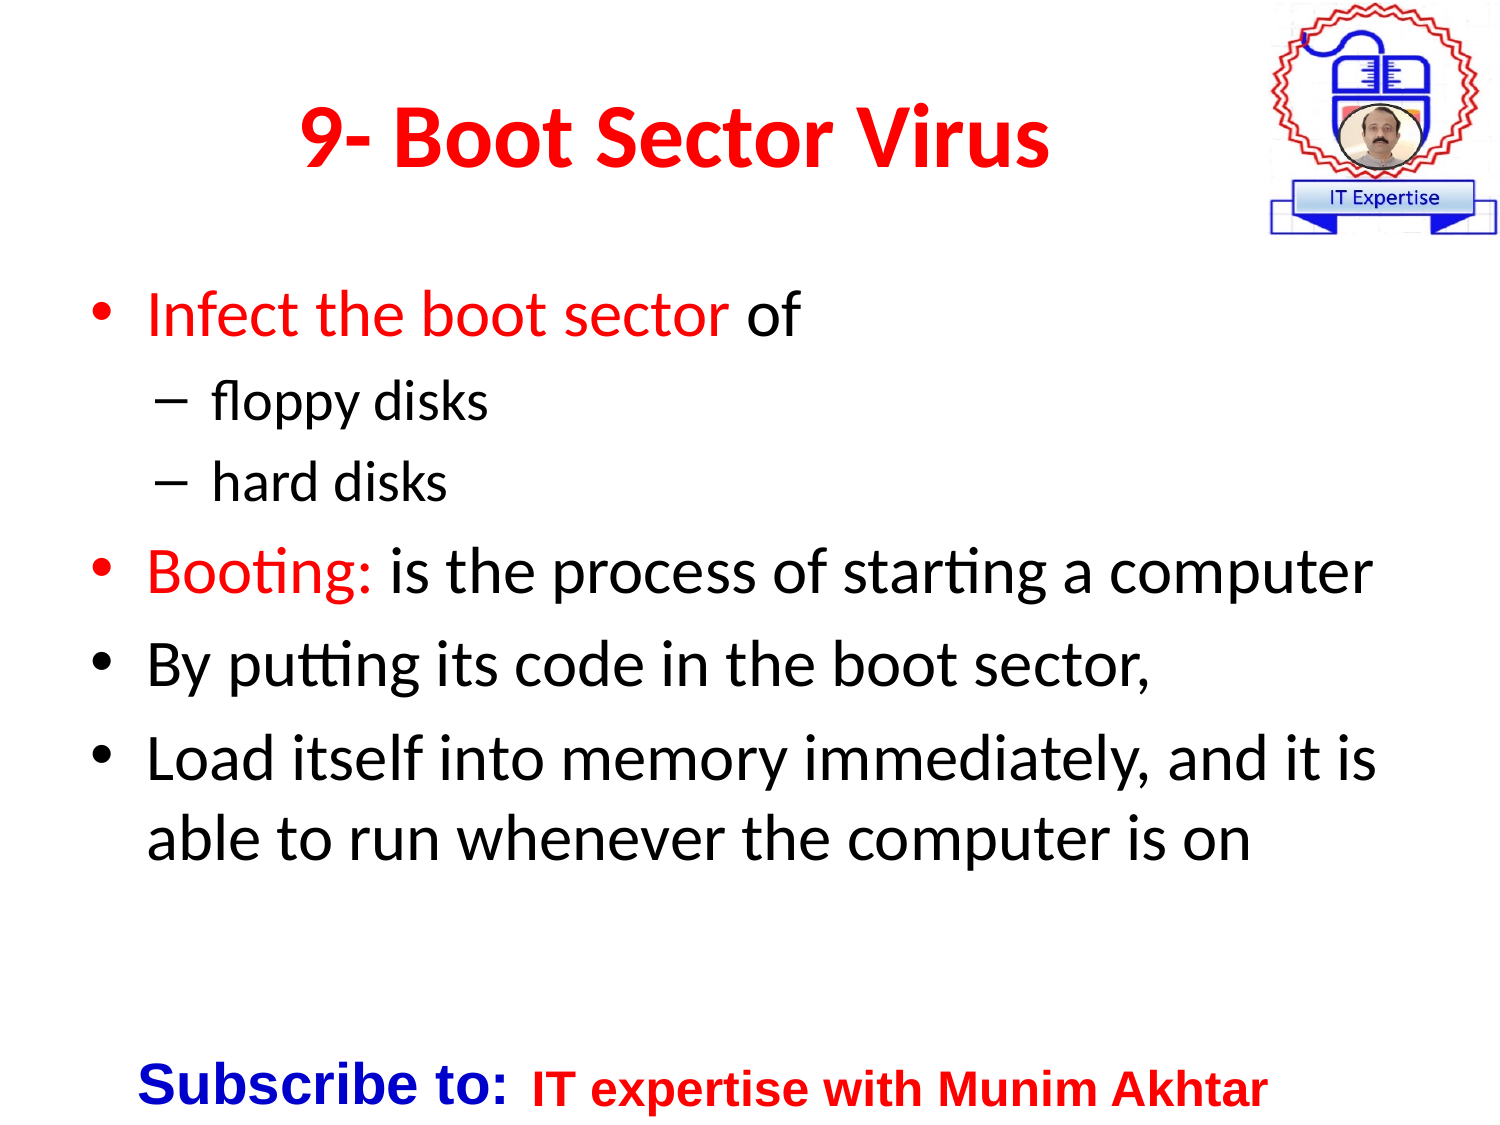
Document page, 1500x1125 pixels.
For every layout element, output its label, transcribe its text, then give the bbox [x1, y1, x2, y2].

title 9- Boot Sector Virus [0, 37, 1350, 225]
picture [1268, 2, 1500, 236]
list Infect the boot sector of floppy disks hard disks Booting: is the process of starting a computer By putting its code in the boot sector, Load itself into memory immediately, and it is able to run whenever the computer is on [75, 262, 1425, 1005]
